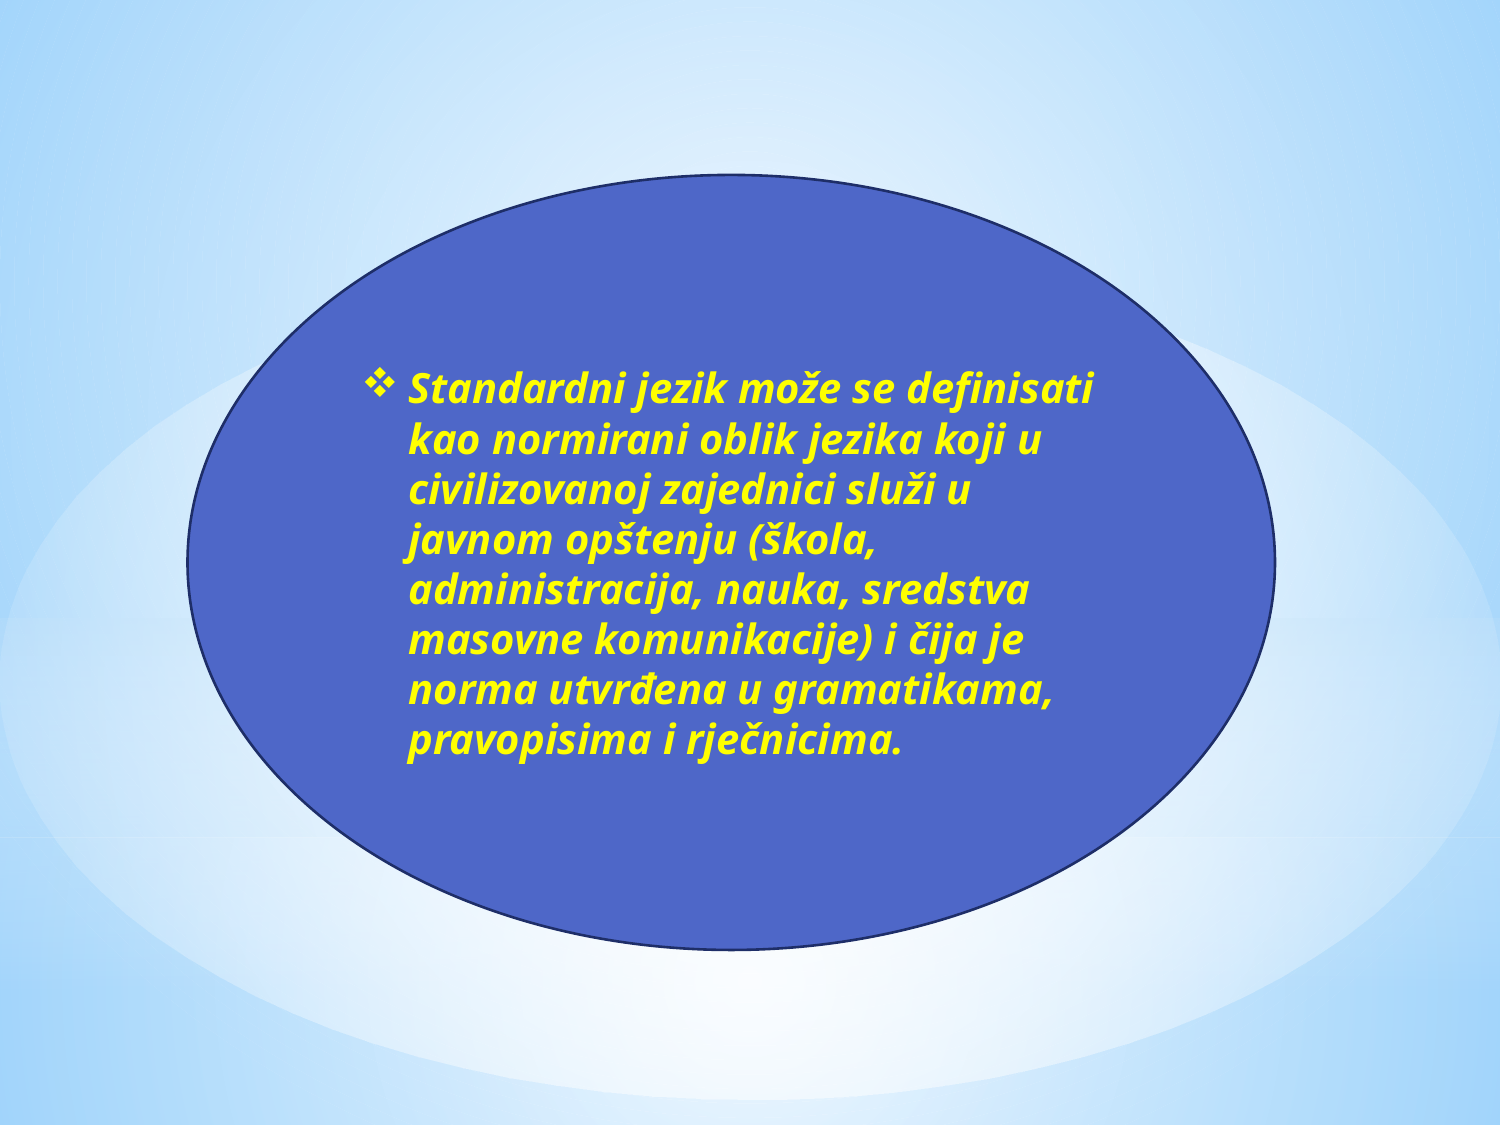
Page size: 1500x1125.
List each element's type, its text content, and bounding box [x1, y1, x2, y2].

text_box Standardni jezik može se definisati kao normirani oblik jezika koji u civilizovanoj zajednici služi u javnom opštenju (škola, administracija, nauka, sredstva masovne komunikacije) i čija je norma utvrđena u gramatikama, pravopisima i rječnicima. [186, 173, 1277, 952]
